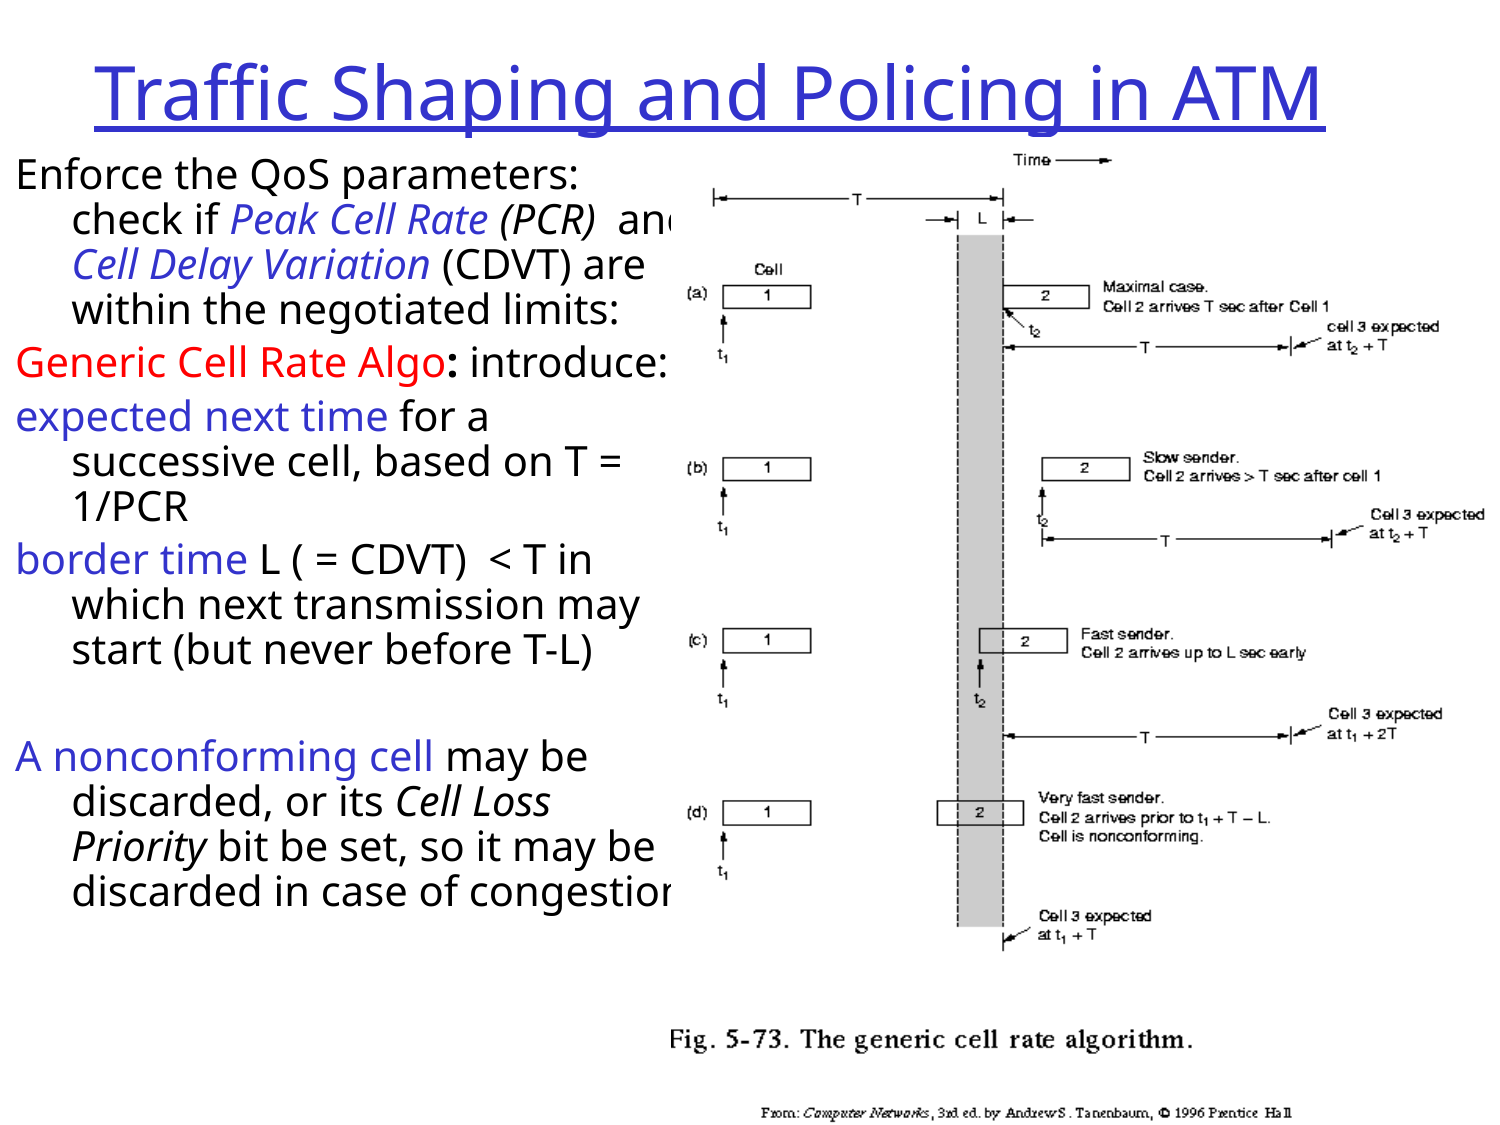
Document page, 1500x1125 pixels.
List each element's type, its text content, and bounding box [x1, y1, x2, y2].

title Traffic Shaping and Policing in ATM [78, 35, 1428, 145]
picture [671, 136, 1500, 1125]
list Enforce the QoS parameters: check if Peak Cell Rate (PCR) and Cell Delay Variation (CDVT) are within the negotiated limits: Generic Cell Rate Algo: introduce: expected next time for a successive cell, based on T = 1/PCR border time L ( = CDVT) < T in which next transmission may start (but never before T-L) A nonconforming cell may be discarded, or its Cell Loss Priority bit be set, so it may be discarded in case of congestion [0, 145, 666, 613]
